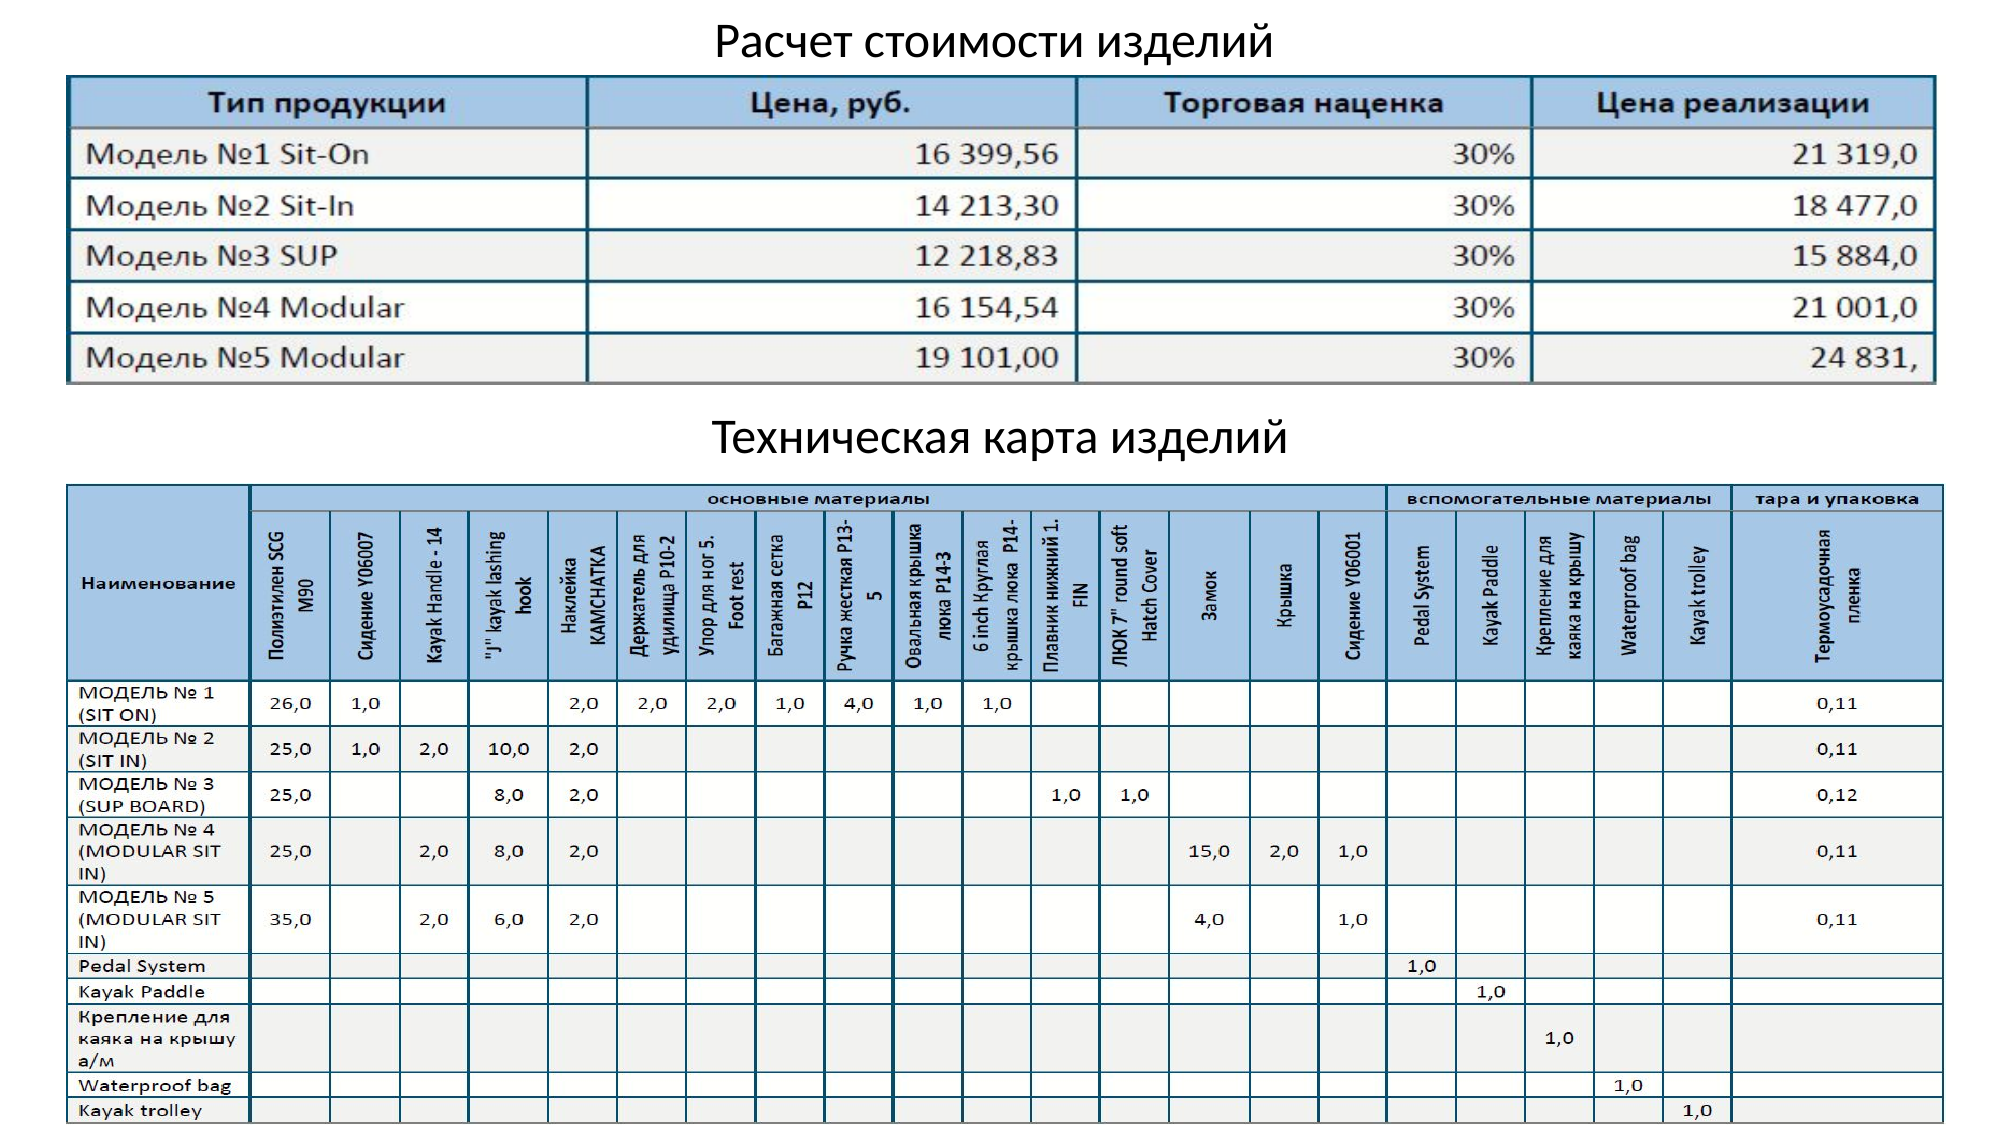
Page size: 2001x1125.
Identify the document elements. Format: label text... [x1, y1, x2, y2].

picture [66, 75, 1946, 386]
text_box Расчет стоимости изделий [66, 0, 1946, 75]
text_box Техническая карта изделий [66, 396, 1946, 471]
picture [66, 482, 1946, 1125]
